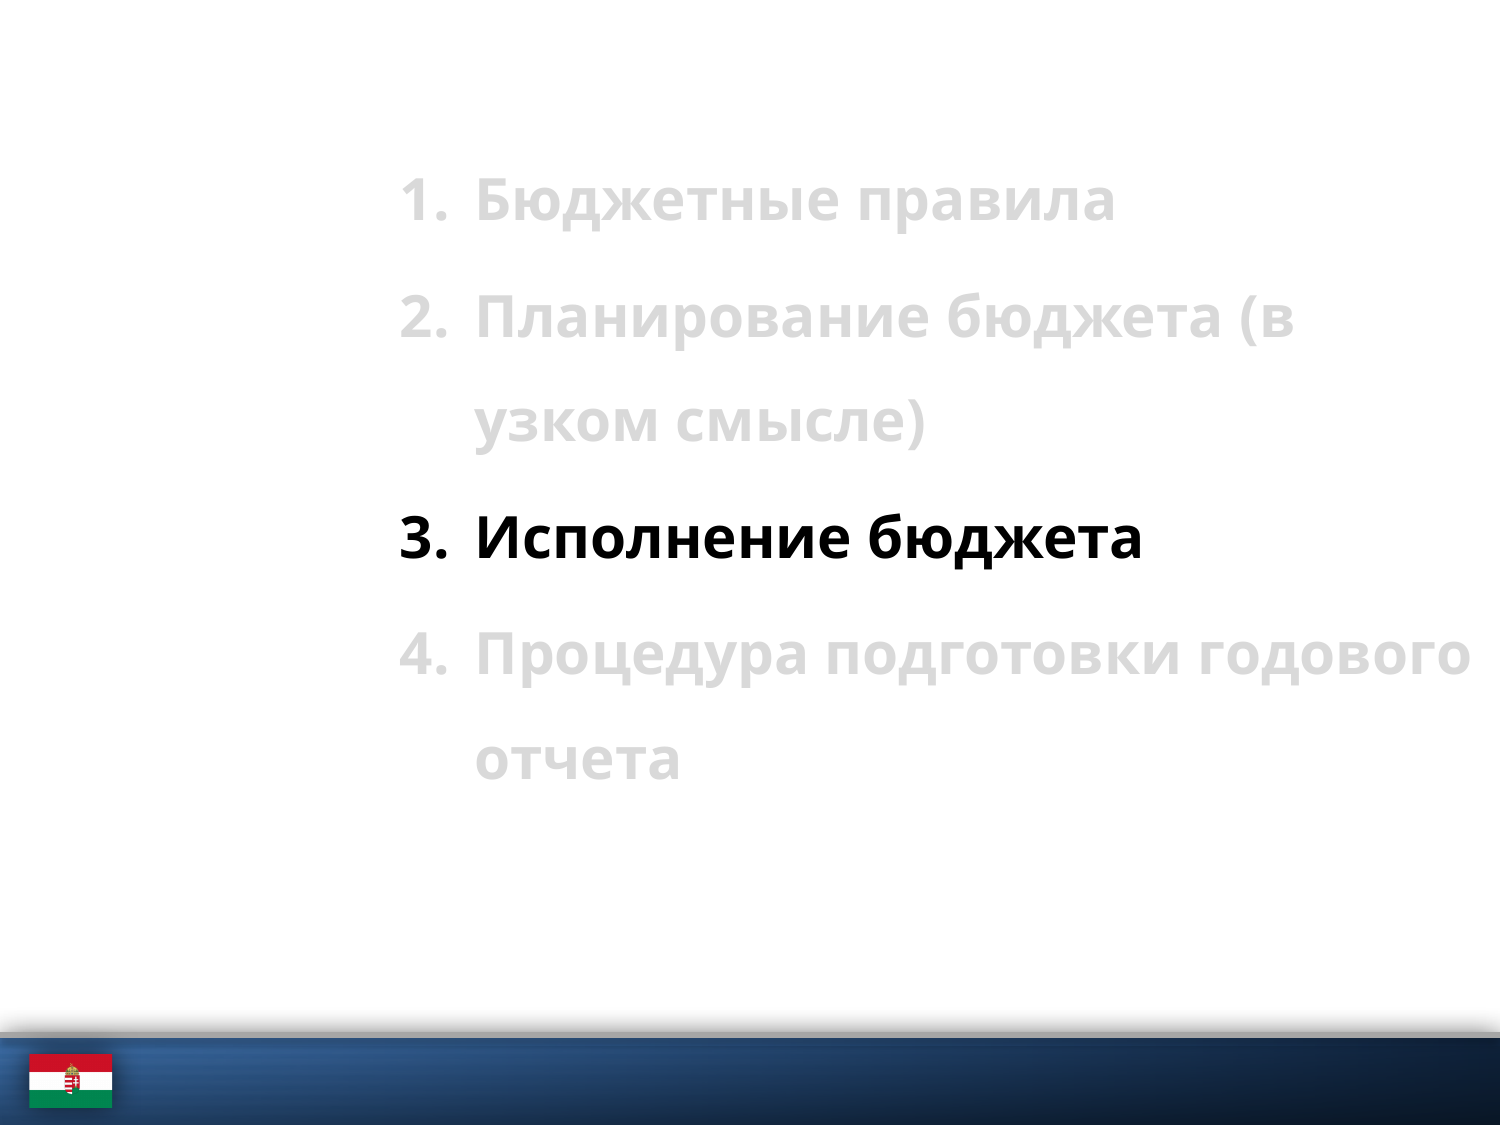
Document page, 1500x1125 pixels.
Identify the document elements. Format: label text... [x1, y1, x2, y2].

list Бюджетные правила Планирование бюджета (в узком смысле) Исполнение бюджета Процедура подготовки годового отчета [17, 0, 1500, 1035]
picture [29, 1054, 113, 1108]
